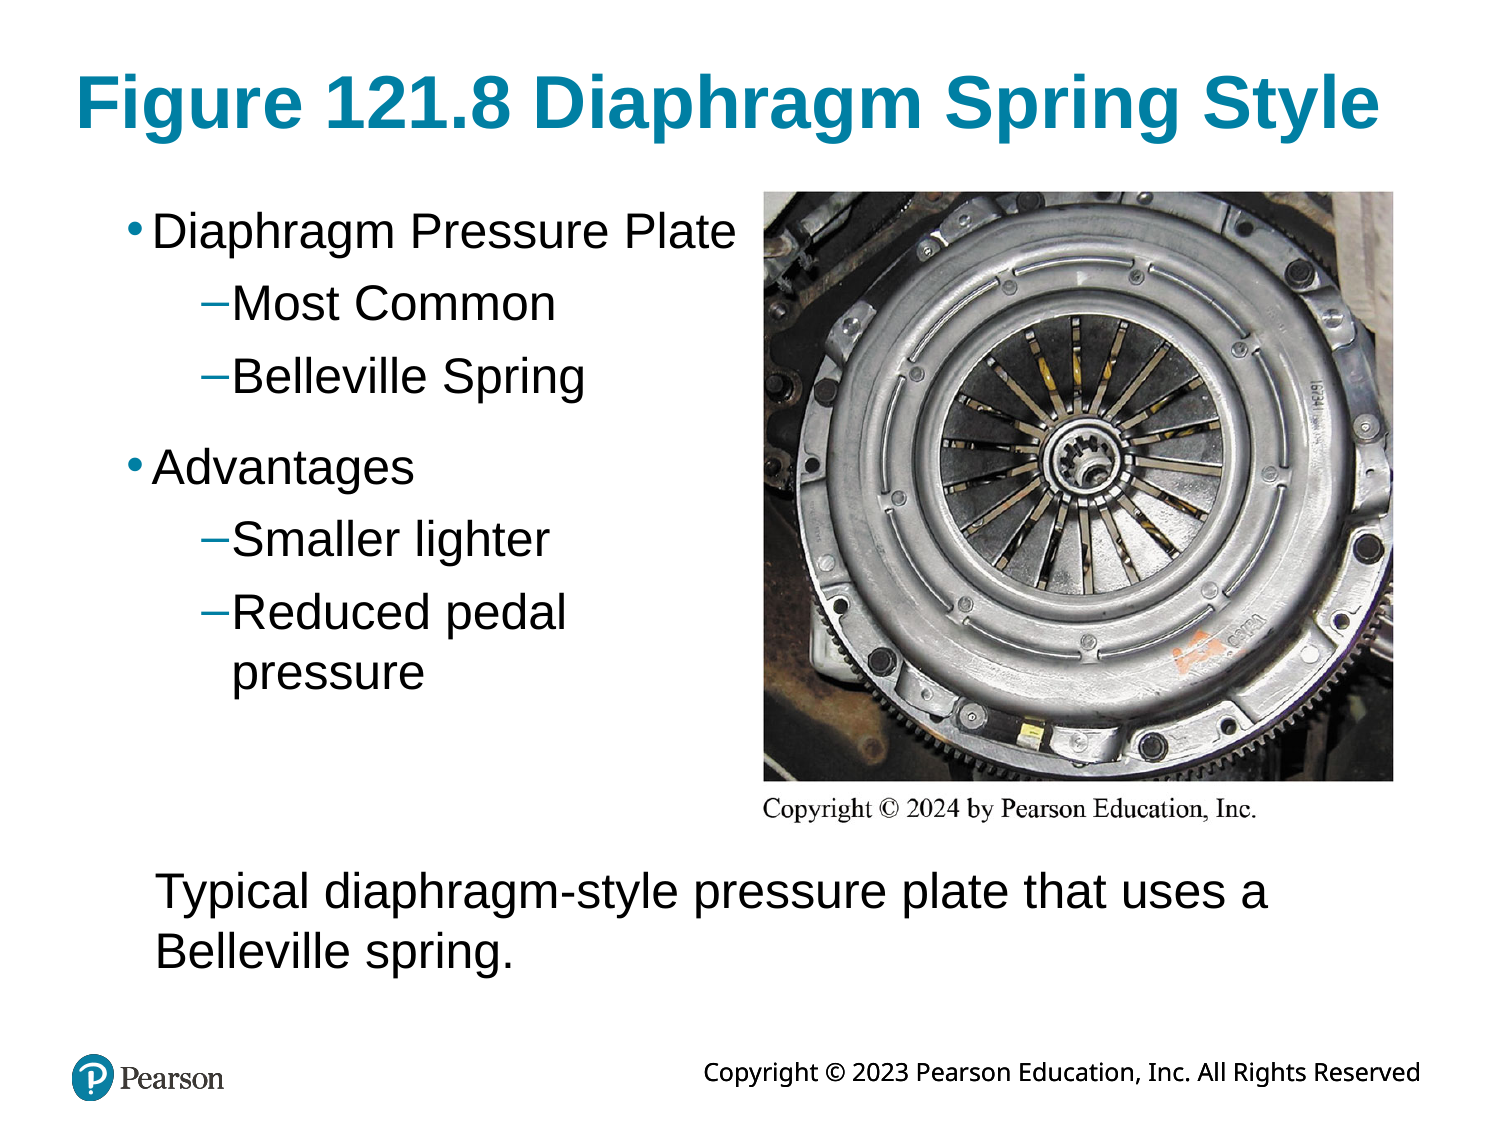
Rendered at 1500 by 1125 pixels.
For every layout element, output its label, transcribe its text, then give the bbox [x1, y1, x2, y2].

picture [80, 1063, 106, 1088]
picture [72, 1054, 87, 1070]
title Figure 121.8 Diaphragm Spring Style [75, 46, 1425, 153]
list Typical diaphragm-style pressure plate that uses a Belleville spring. [138, 850, 1425, 987]
picture [762, 190, 1395, 826]
list Diaphragm Pressure Plate Most Common Belleville Spring Advantages Smaller lighter Reduced pedal pressure [109, 190, 760, 807]
picture [98, 1054, 224, 1101]
picture [72, 1088, 83, 1101]
